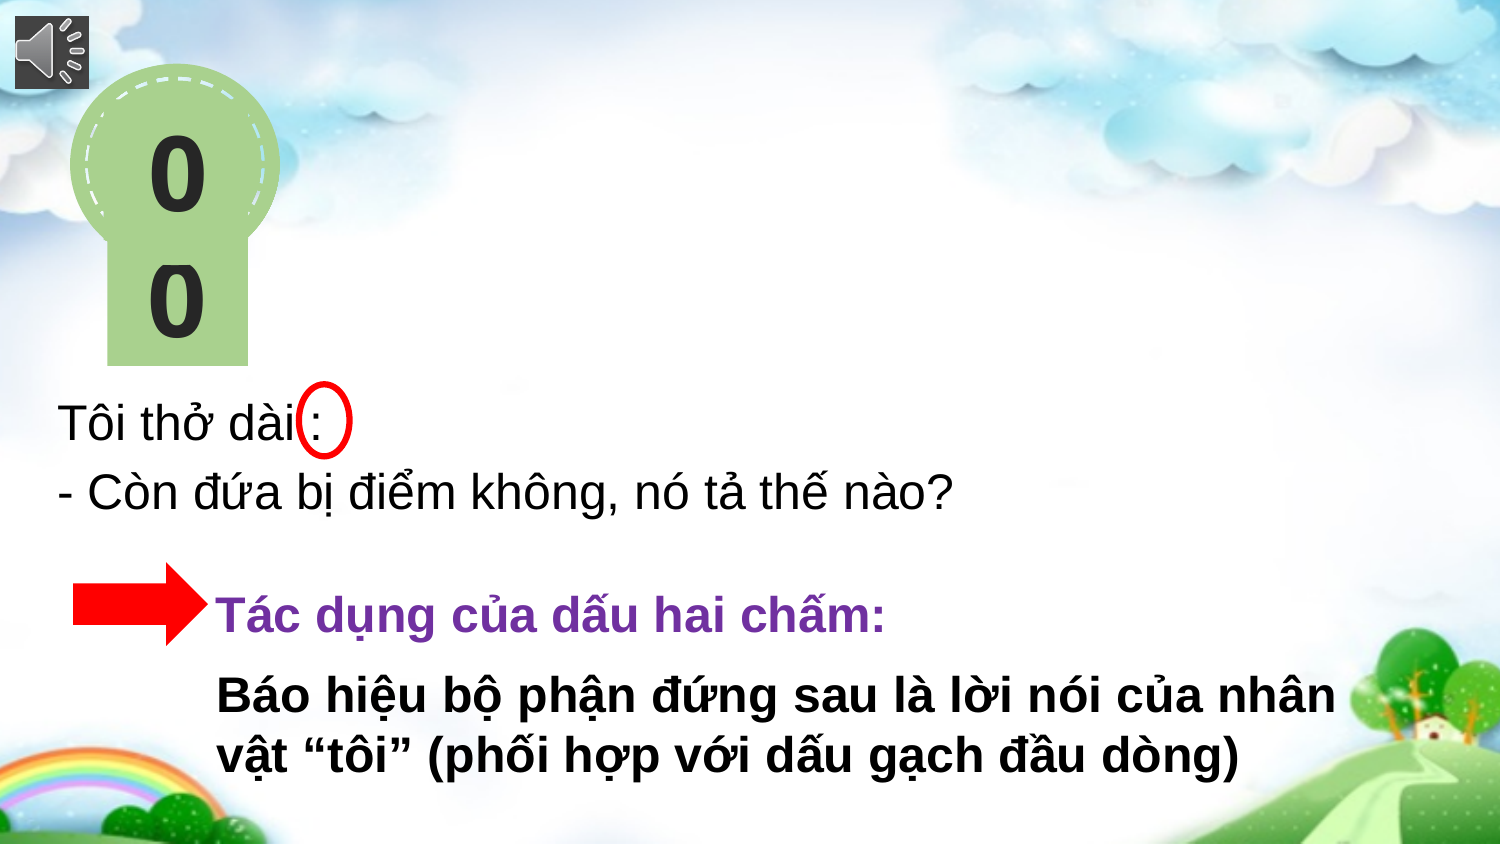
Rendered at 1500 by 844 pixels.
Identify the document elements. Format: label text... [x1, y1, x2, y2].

text_box Báo hiệu bộ phận đứng sau là lời nói của nhân vật “tôi” (phối hợp với dấu gạch đầu dòng) [201, 655, 1352, 791]
text_box [297, 383, 351, 458]
text_box Tác dụng của dấu hai chấm: [46, 545, 1458, 650]
text_box Tôi thở dài : - Còn đứa bị điểm không, nó tả thế nào? [3, 384, 1420, 526]
text_box [73, 562, 208, 646]
picture [0, 0, 1500, 844]
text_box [73, 63, 280, 264]
